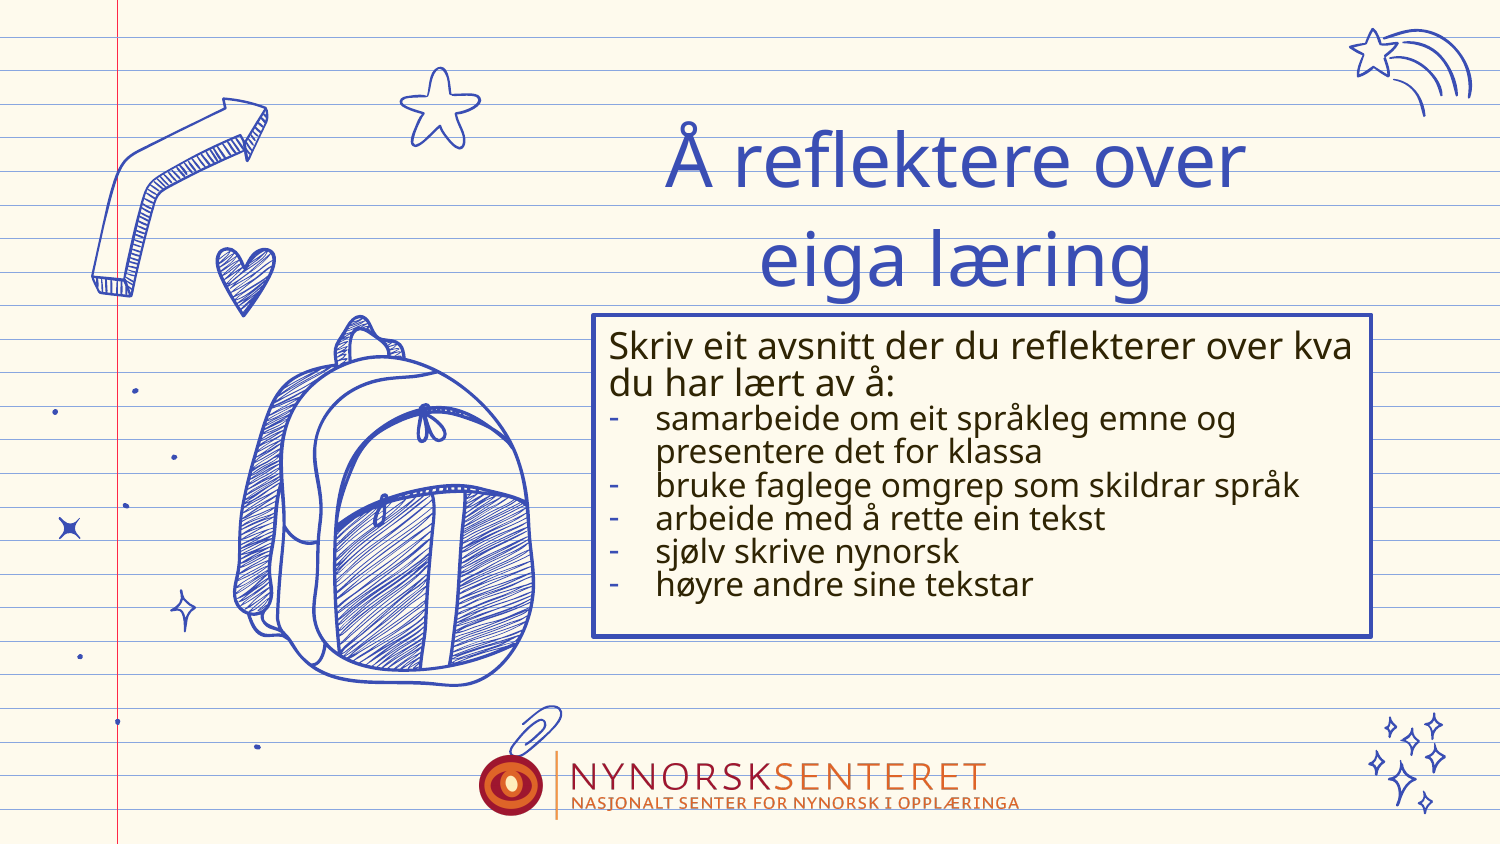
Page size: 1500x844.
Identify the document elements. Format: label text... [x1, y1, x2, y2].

text_box [232, 314, 536, 687]
title Å reflektere over eiga læring [625, 88, 1288, 295]
subtitle Skriv eit avsnitt der du reflekterer over kva du har lært av å: samarbeide om eit språkleg emne og presentere det for klassa bruke faglege omgrep som skildrar språk arbeide med å rette ein tekst sjølv skrive nynorsk høyre andre sine tekstar [591, 313, 1373, 639]
picture [454, 726, 1045, 844]
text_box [90, 97, 269, 298]
